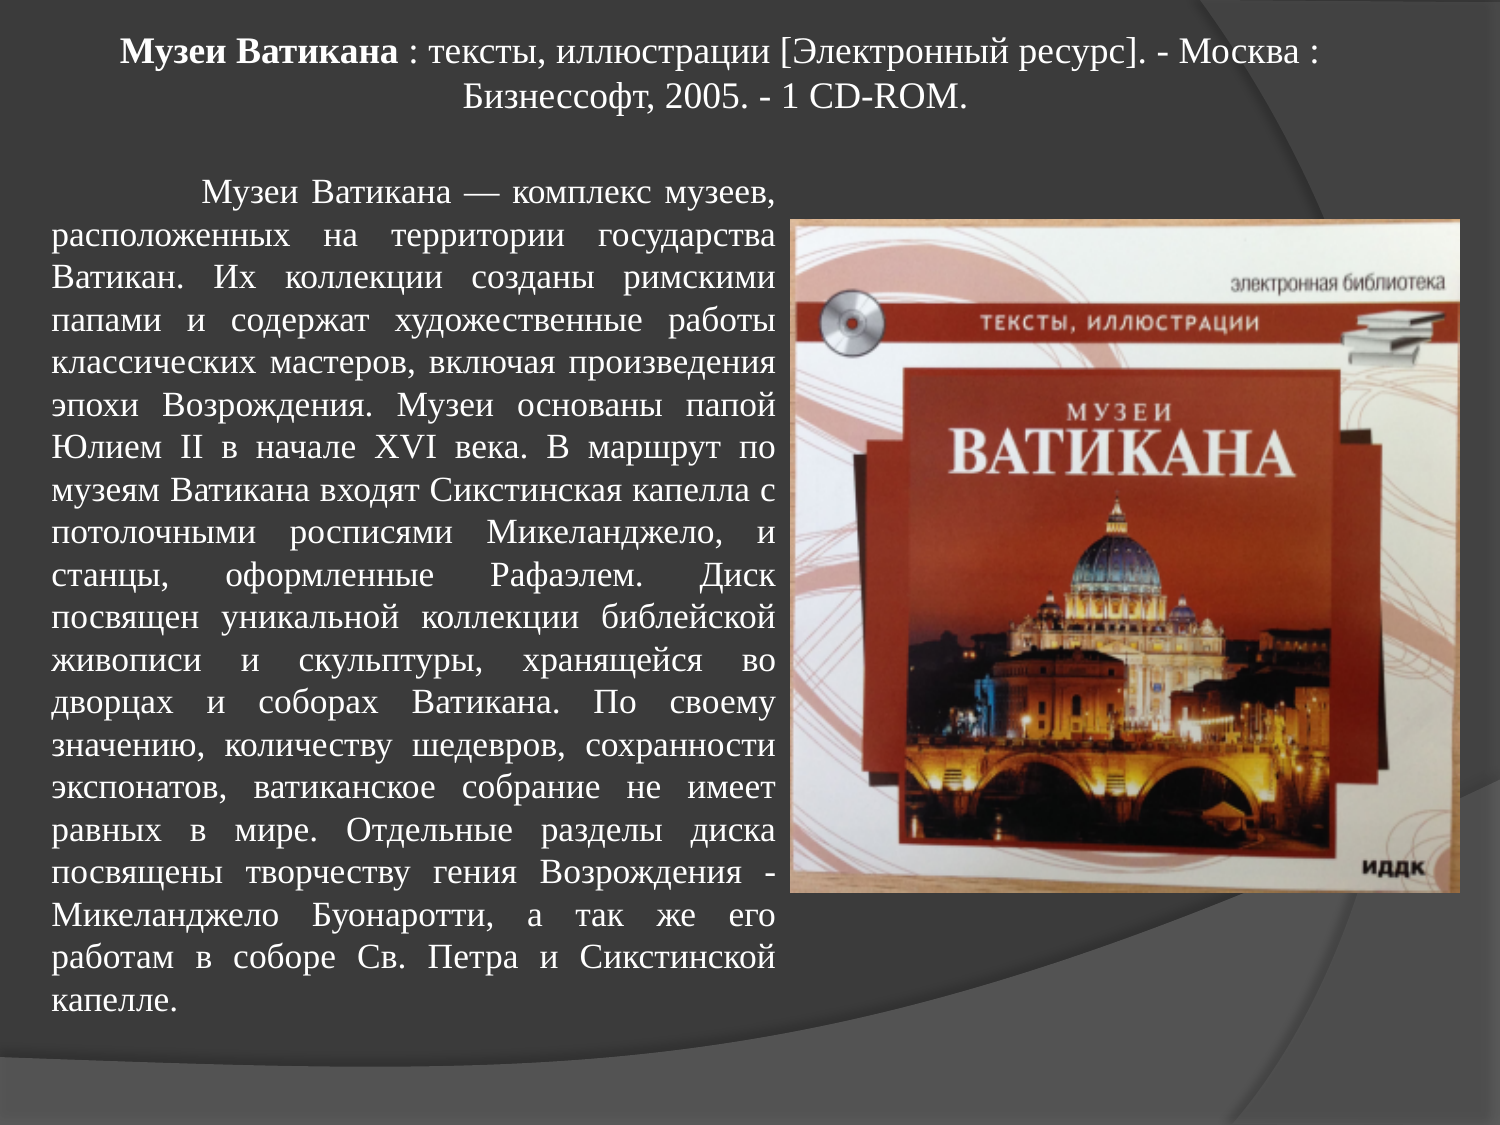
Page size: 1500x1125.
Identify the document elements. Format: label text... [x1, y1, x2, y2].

text_box Музеи Ватикана — комплекс музеев, расположенных на территории государства Ватикан. Их коллекции созданы римскими папами и содержат художественные работы классических мастеров, включая произведения эпохи Возрождения. Музеи основаны папой Юлием II в начале XVI века. В маршрут по музеям Ватикана входят Сикстинская капелла с потолочными росписями Микеланджело, и станцы, оформленные Рафаэлем. Диск посвящен уникальной коллекции библейской живописи и скульптуры, хранящейся во дворцах и соборах Ватикана. По своему значению, количеству шедевров, сохранности экспонатов, ватиканское собрание не имеет равных в мире. Отдельные разделы диска посвящены творчеству гения Возрождения - Микеланджело Буонаротти, а так же его работам в соборе Св. Петра и Сикстинской капелле. [36, 160, 791, 1026]
text_box Музеи Ватикана : тексты, иллюстрации [Электронный ресурс]. - Москва : Бизнессофт, 2005. - 1 CD-ROM. [76, 19, 1365, 124]
picture [790, 219, 1461, 893]
